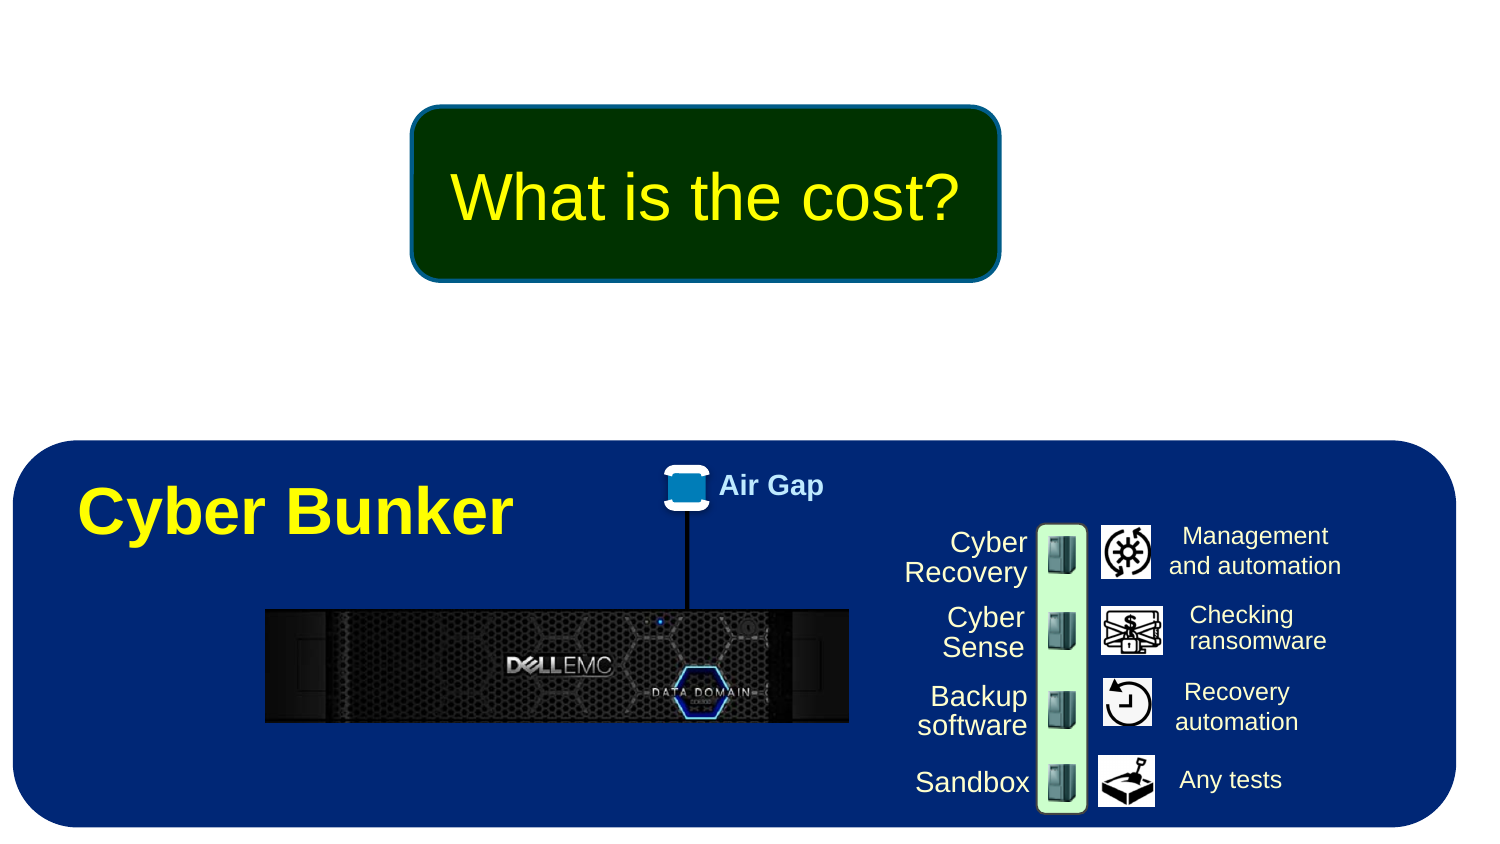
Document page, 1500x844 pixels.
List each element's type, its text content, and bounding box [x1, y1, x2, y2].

picture [1101, 524, 1151, 579]
picture [1048, 764, 1076, 803]
text_box Sandbox [914, 768, 1031, 799]
text_box Cyber Sense [941, 603, 1026, 664]
text_box Cyber Bunker [63, 460, 531, 556]
text_box Checking ransomware [1189, 603, 1328, 655]
picture [1048, 691, 1076, 729]
text_box Any tests [1158, 756, 1314, 802]
text_box [12, 788, 1465, 835]
text_box Backup software [917, 682, 1029, 742]
text_box Recovery automation [1154, 668, 1320, 744]
picture [1103, 678, 1152, 726]
picture [1098, 755, 1155, 807]
text_box [12, 440, 1457, 828]
text_box [1036, 523, 1088, 814]
picture [1048, 536, 1076, 574]
text_box What is the cost? [409, 104, 1002, 283]
text_box Cyber Recovery [904, 528, 1028, 589]
text_box Management and automation [1138, 511, 1373, 587]
picture [1101, 606, 1163, 656]
text_box [666, 466, 708, 509]
picture [1048, 612, 1076, 651]
text_box Air Gap [718, 471, 825, 502]
picture [265, 609, 849, 723]
